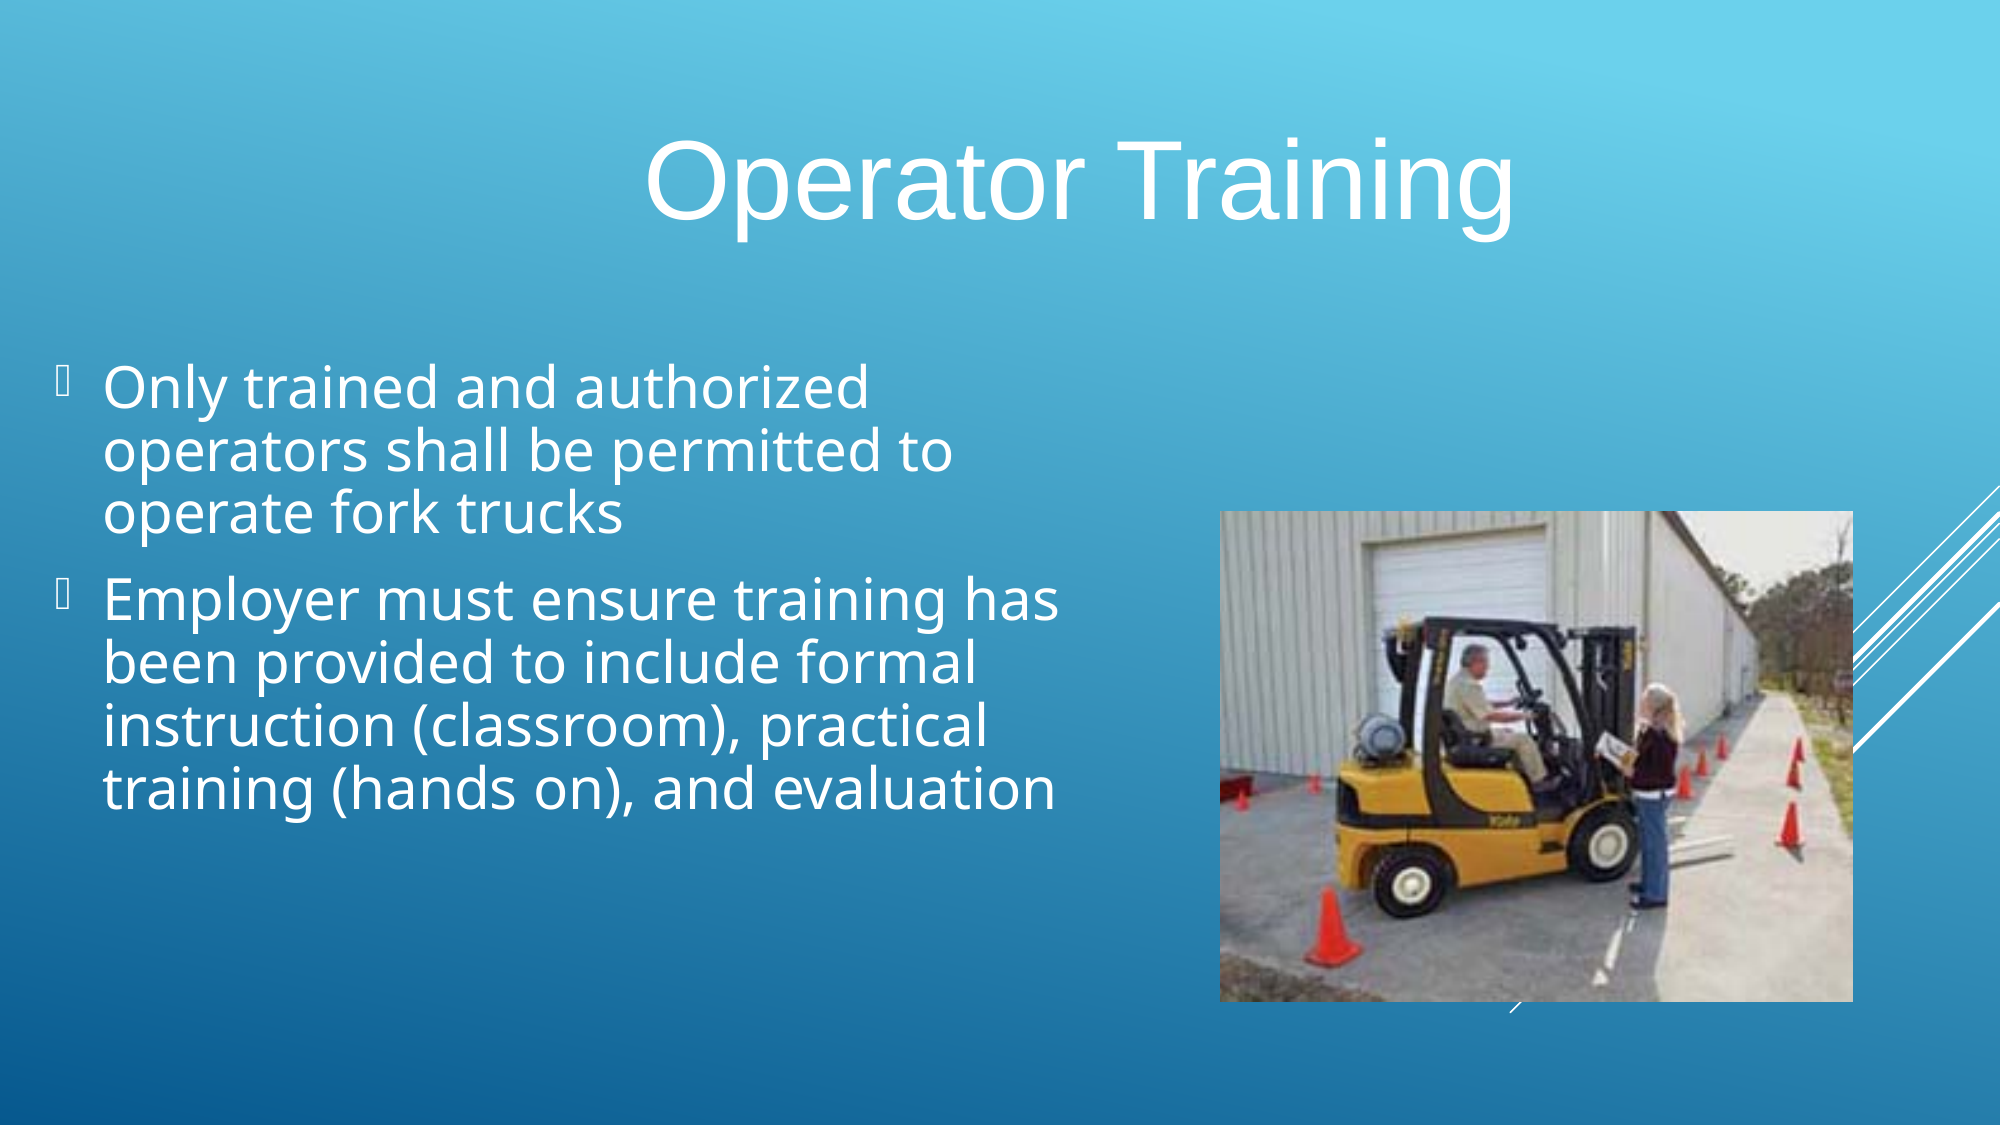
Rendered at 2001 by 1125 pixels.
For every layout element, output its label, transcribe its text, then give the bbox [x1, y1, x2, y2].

picture [1220, 511, 1853, 1002]
text_box Operator Training [628, 99, 1534, 250]
list Only trained and authorized operators shall be permitted to operate fork trucks Employer must ensure training has been provided to include formal instruction (classroom), practical training (hands on), and evaluation [40, 249, 1138, 930]
